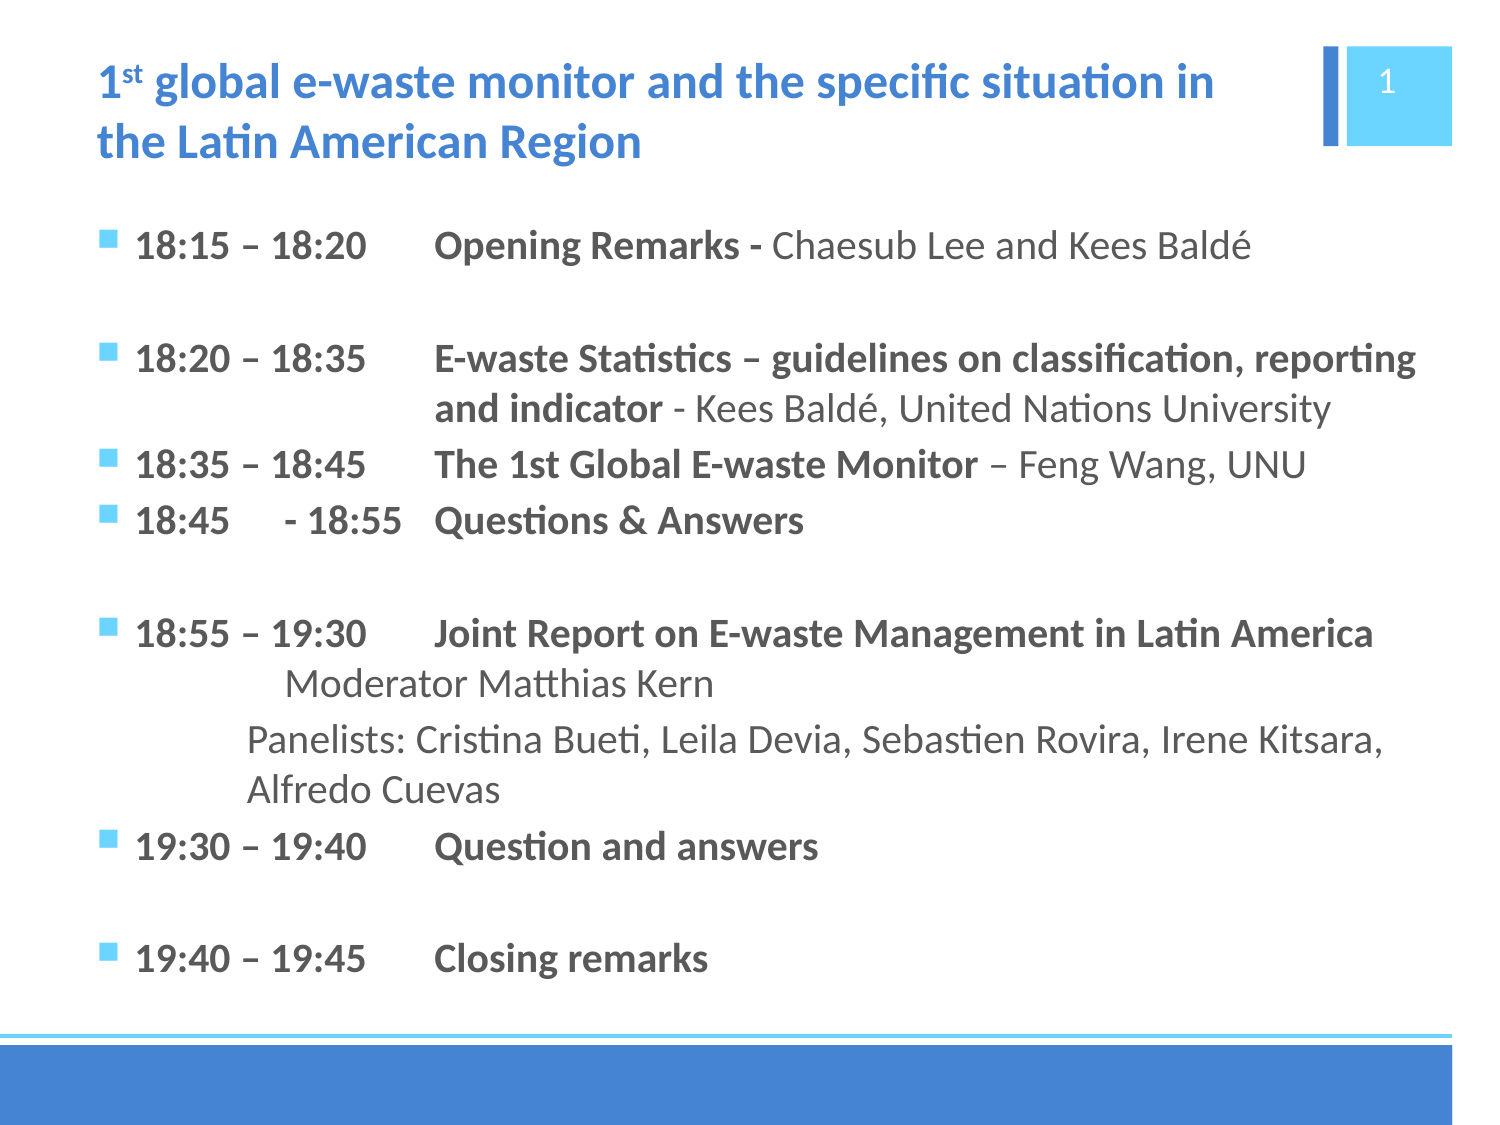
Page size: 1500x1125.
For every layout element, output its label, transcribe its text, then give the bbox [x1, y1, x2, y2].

list ​​18:15 – 18:20 Opening Remarks - Chaesub Lee and Kees Baldé 18:20 – 18:35 E-waste Statistics – guidelines on classification, reporting and indicator - Kees Baldé, United Nations University​​ 18:35 – 18:45 The 1st Global E-waste Monitor – Feng Wang, UNU 18:45 - 18:55 Questions & Answers 18:55 – 19:30 Joint Report on E-waste Management in Latin America Moderator Matthias Kern Panelists: Cristina Bueti, Leila Devia, Sebastien Rovira, Irene Kitsara, Alfredo Cuevas 19:30 – 19:40 Question and answers 19:40 – 19:45 Closing remarks [81, 210, 1454, 1041]
slide_number 1 [1362, 48, 1454, 109]
title 1st global e-waste monitor and the specific situation in the Latin American Region [81, 41, 1304, 147]
